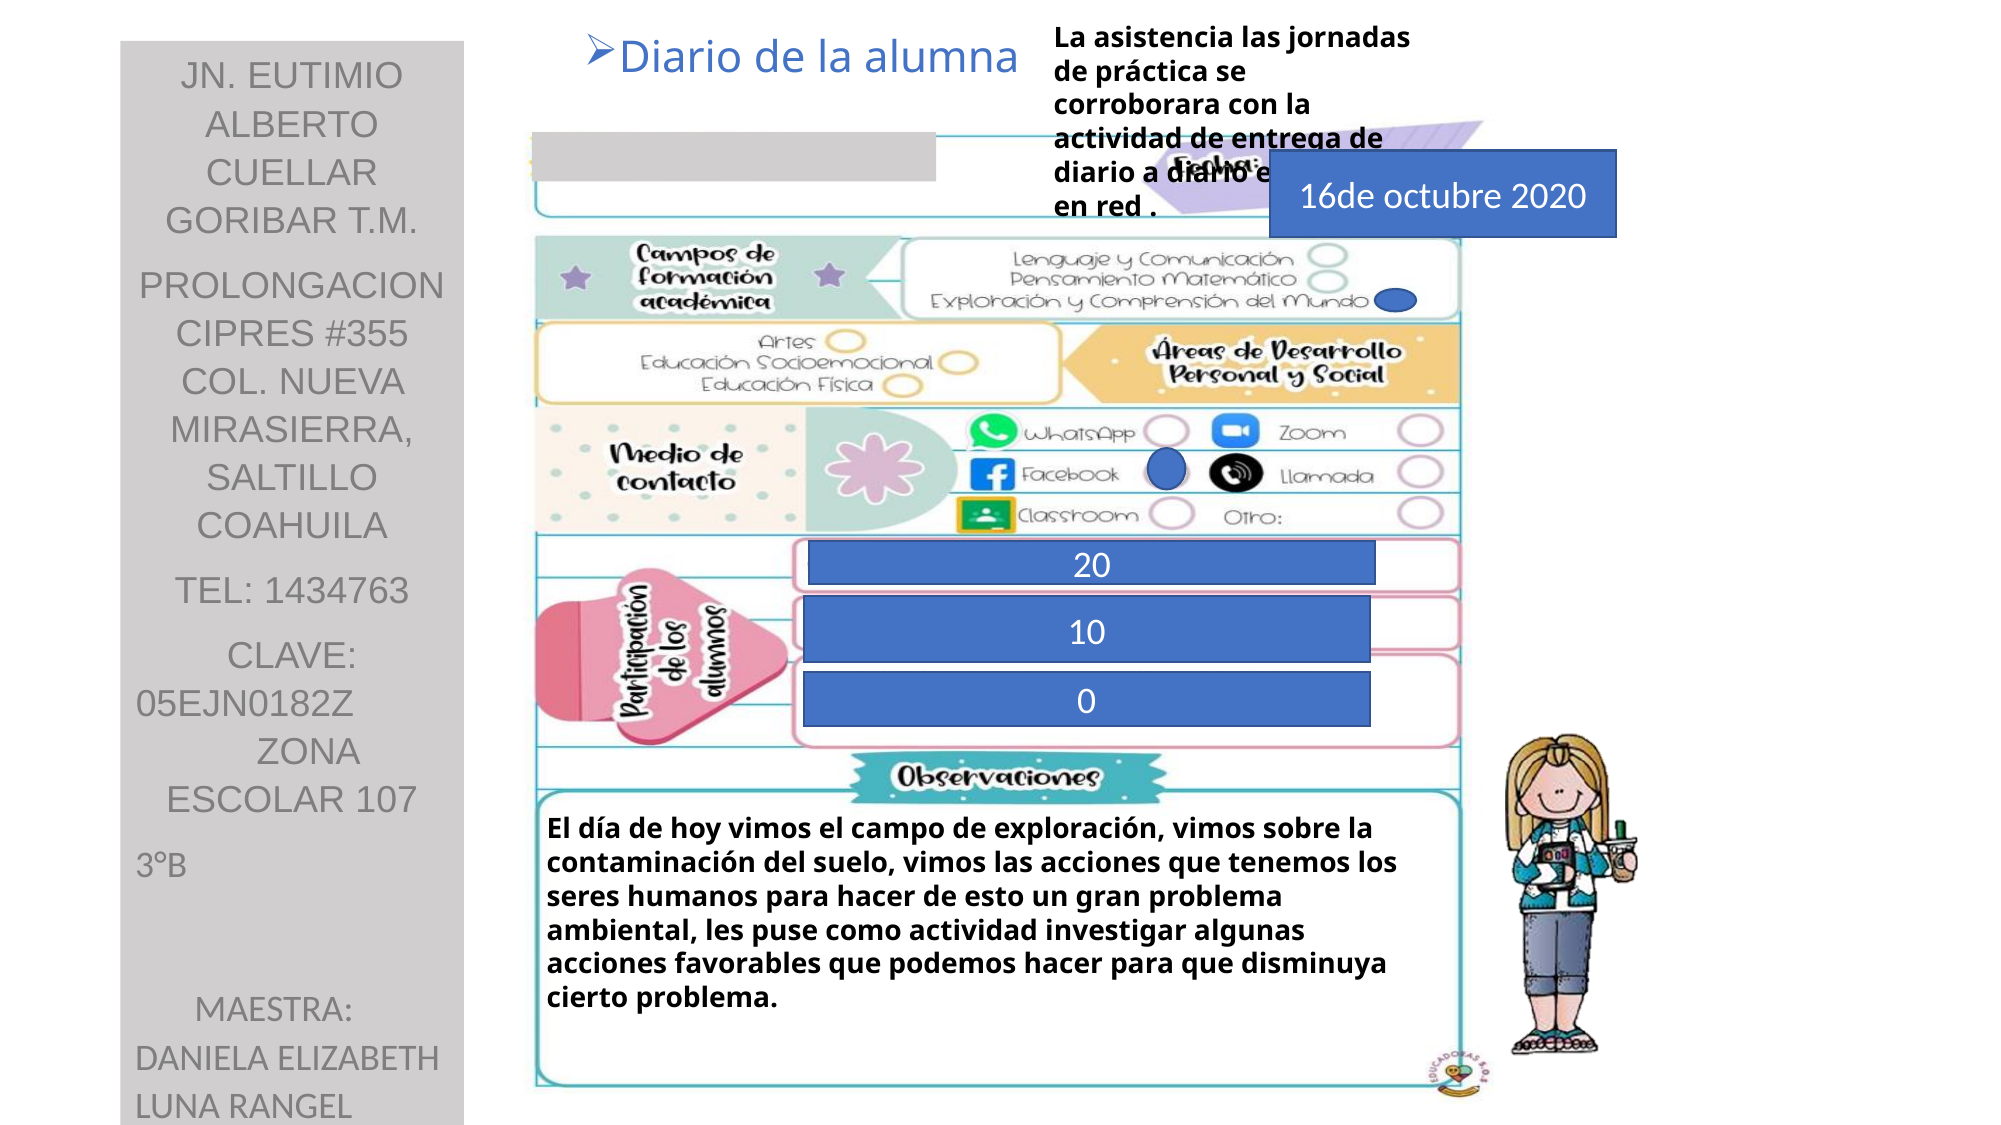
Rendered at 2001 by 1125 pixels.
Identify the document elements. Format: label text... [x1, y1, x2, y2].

text_box La asistencia las jornadas de práctica se corroborara con la actividad de entrega de diario a diario en escuela en red . [1038, 12, 1432, 108]
text_box Diario de la alumna [569, 21, 1035, 89]
picture [502, 108, 1503, 1104]
picture [1505, 733, 1638, 1058]
text_box JN. EUTIMIO ALBERTO CUELLAR GORIBAR T.M. PROLONGACION CIPRES #355 COL. NUEVA MIRASIERRA, SALTILLO COAHUILA TEL: 1434763 CLAVE: 05EJN0182Z ZONA ESCOLAR 107 3°B MAESTRA: DANIELA ELIZABETH LUNA RANGEL [120, 40, 464, 1125]
text_box 16de octubre 2020 [1503, 149, 1617, 238]
